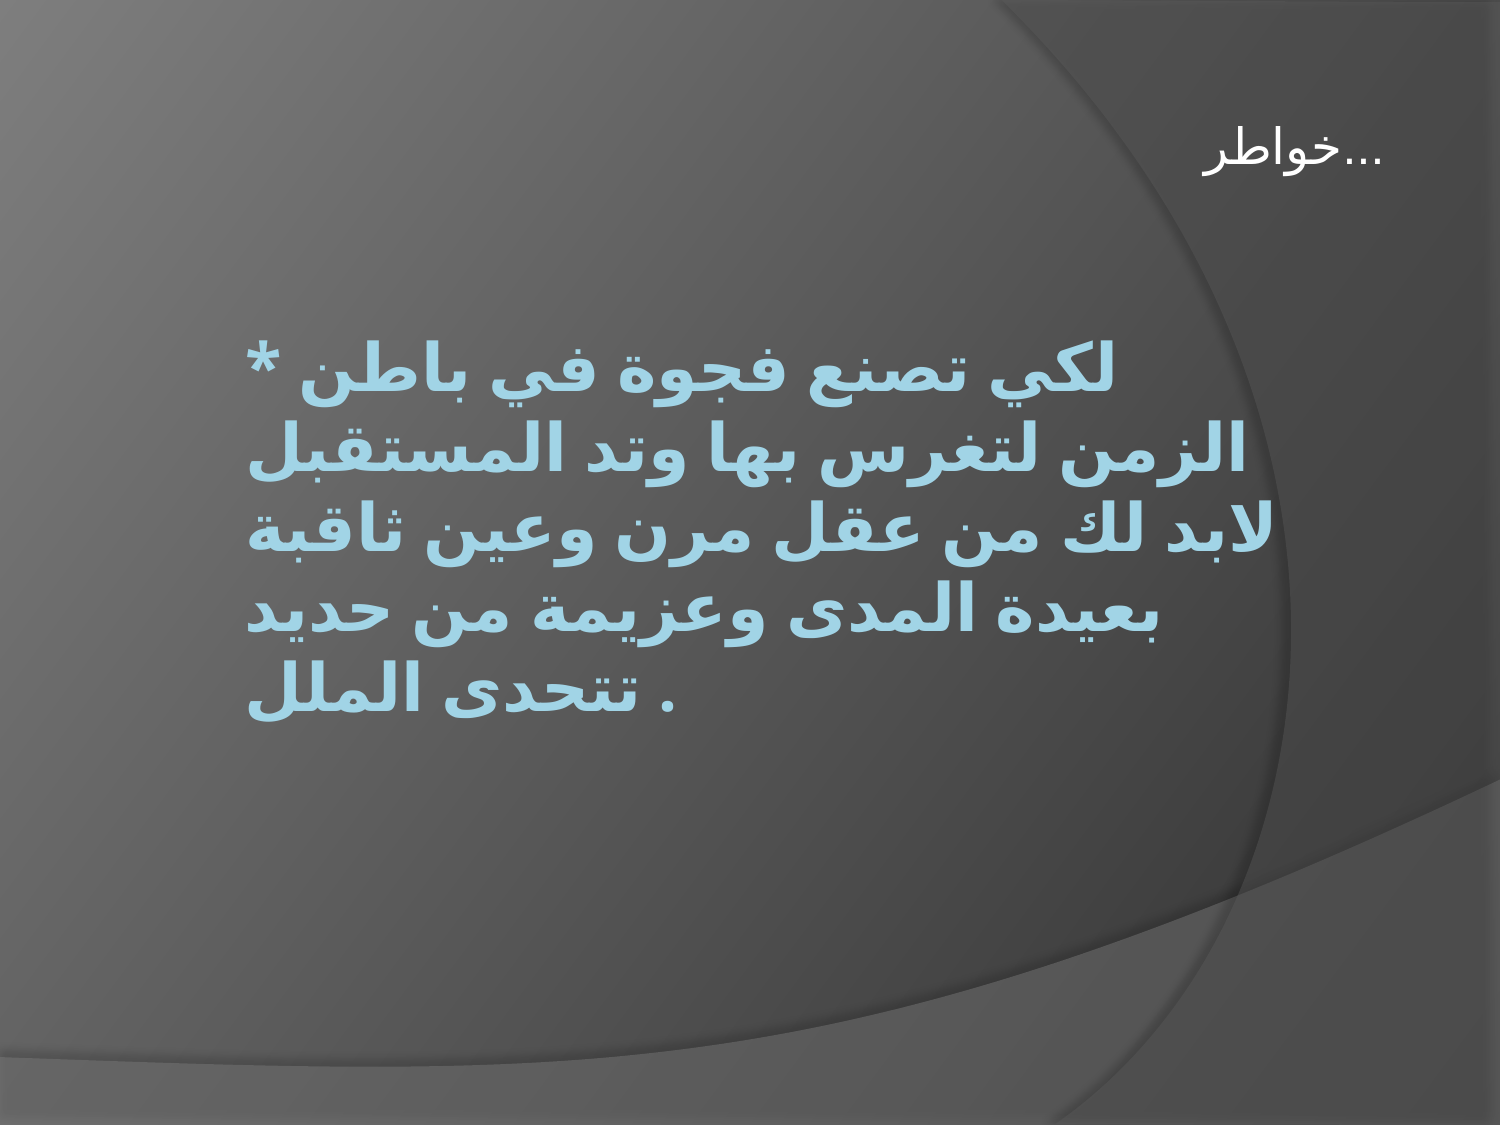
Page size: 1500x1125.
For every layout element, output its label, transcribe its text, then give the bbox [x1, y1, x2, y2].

title * لكي تصنع فجوة في باطن الزمن لتغرس بها وتد المستقبل لابد لك من عقل مرن وعين ثاقبة بعيدة المدى وعزيمة من حديد تتحدى الملل . [237, 324, 1325, 625]
list خواطر... [222, 0, 1393, 175]
